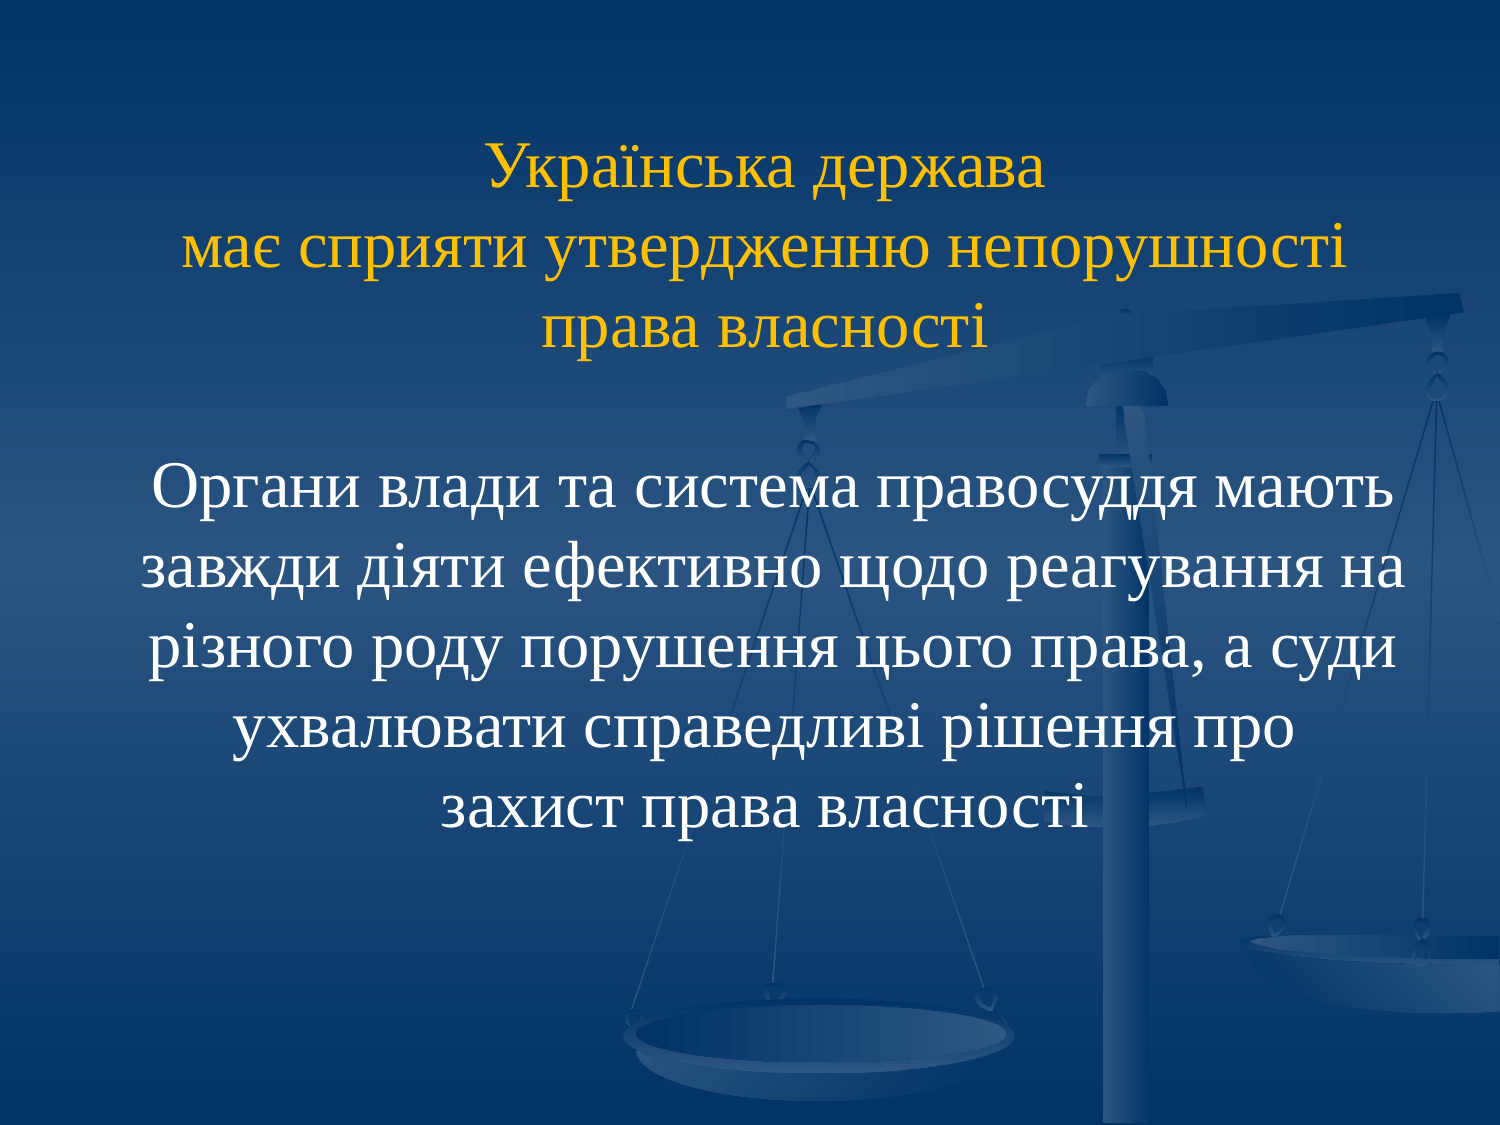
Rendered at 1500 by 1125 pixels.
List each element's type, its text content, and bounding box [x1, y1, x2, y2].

text_box Українська держава має сприяти утвердженню непорушності права власності Органи влади та система правосуддя мають завжди діяти ефективно щодо реагування на різного роду порушення цього права, а суди ухвалювати справедливі рішення про захист права власності [64, 113, 1483, 848]
